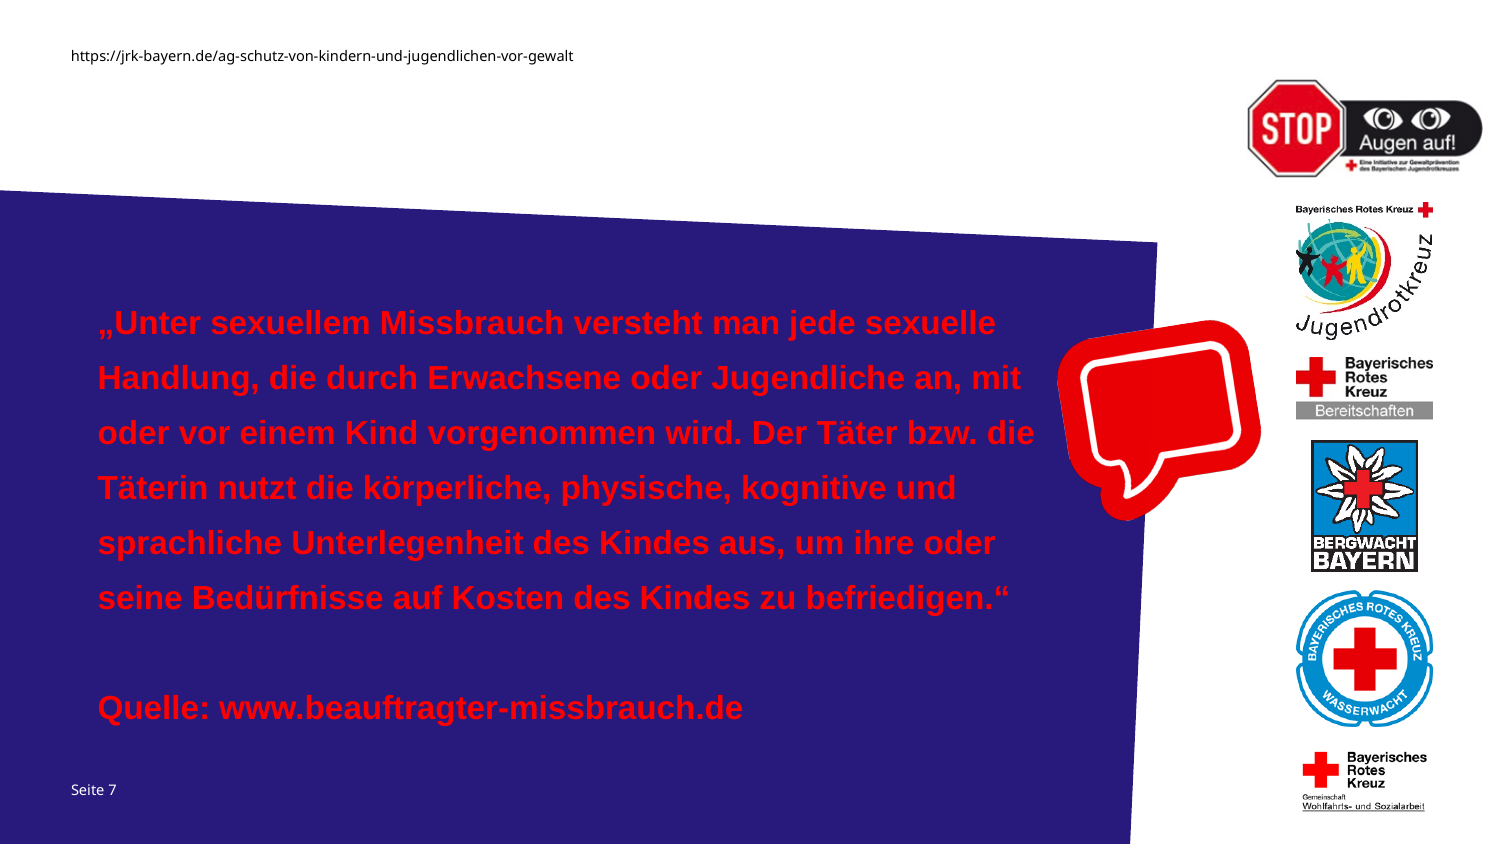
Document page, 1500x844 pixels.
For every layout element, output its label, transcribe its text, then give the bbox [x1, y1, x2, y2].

picture [1296, 202, 1433, 340]
slide_number Seite 6 [56, 769, 394, 815]
picture [1323, 617, 1407, 701]
picture [1301, 668, 1356, 723]
picture [1374, 668, 1429, 723]
picture [1428, 654, 1433, 664]
picture [1296, 745, 1433, 815]
picture [1384, 590, 1433, 634]
picture [1296, 357, 1433, 422]
title „Unter sexuellem Missbrauch versteht man jede sexuelle Handlung, die durch Erwachsene oder Jugendliche an, mit oder vor einem Kind vorgenommen wird. Der Täter bzw. die Täterin nutzt die körperliche, physische, kognitive und sprachliche Unterlegenheit des Kindes aus, um ihre oder seine Bedürfnisse auf Kosten des Kindes zu befriedigen.“ Quelle: www.beauftragter-missbrauch.de [82, 278, 1082, 770]
picture [1327, 616, 1334, 623]
picture [1324, 693, 1330, 700]
picture [1360, 722, 1370, 727]
picture [1301, 595, 1356, 650]
picture [1358, 590, 1372, 596]
picture [1389, 684, 1433, 727]
picture [1246, 78, 1484, 179]
picture [1082, 315, 1271, 527]
picture [1296, 679, 1340, 727]
picture [1296, 590, 1346, 639]
picture [1370, 708, 1378, 714]
picture [1374, 595, 1429, 650]
picture [1311, 440, 1418, 572]
picture [1296, 652, 1302, 666]
